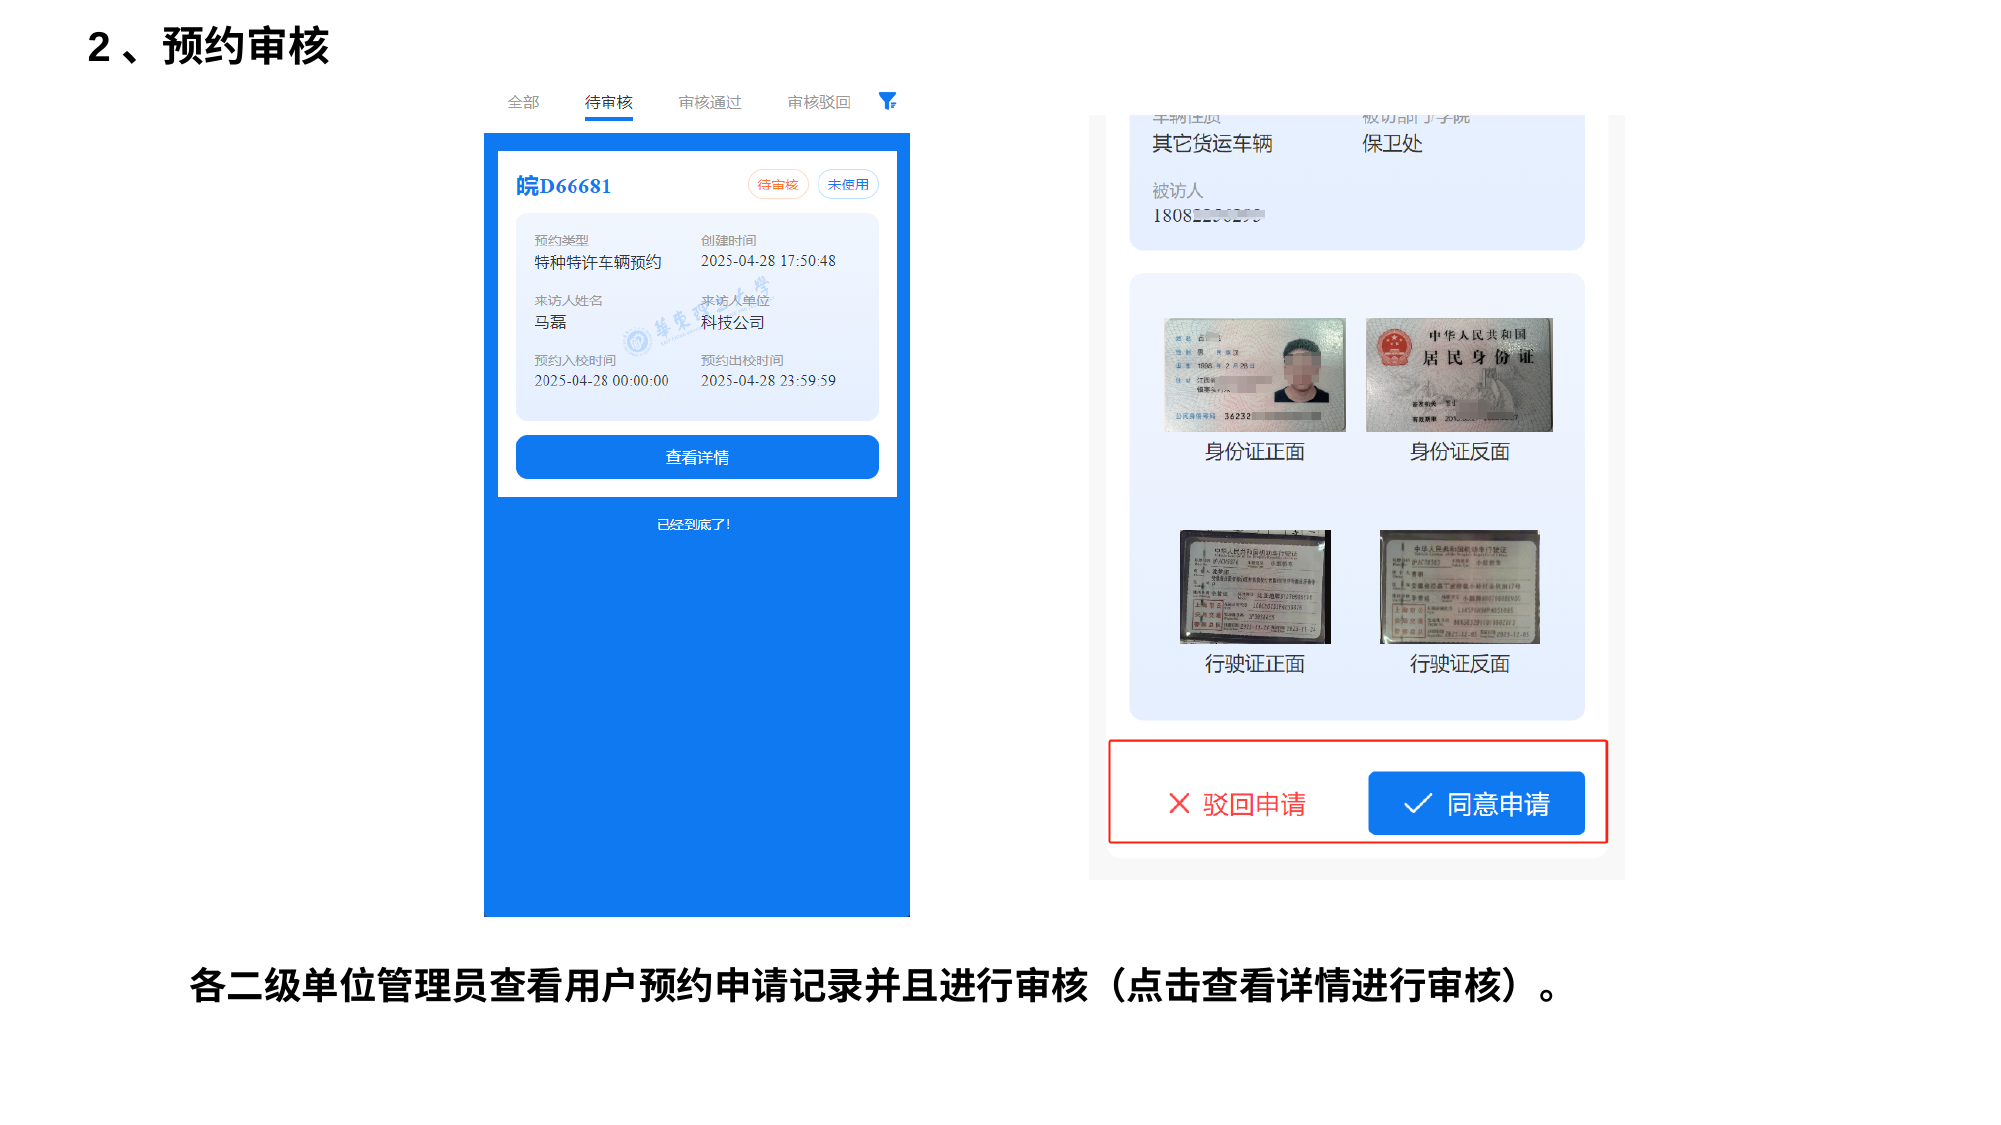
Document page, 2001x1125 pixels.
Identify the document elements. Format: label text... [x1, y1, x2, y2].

picture [484, 77, 910, 918]
text_box 2、预约审核 [72, 12, 1156, 78]
text_box 各二级单位管理员查看用户预约申请记录并且进行审核（点击查看详情进行审核）。 [92, 954, 1675, 1015]
picture [1088, 115, 1626, 880]
